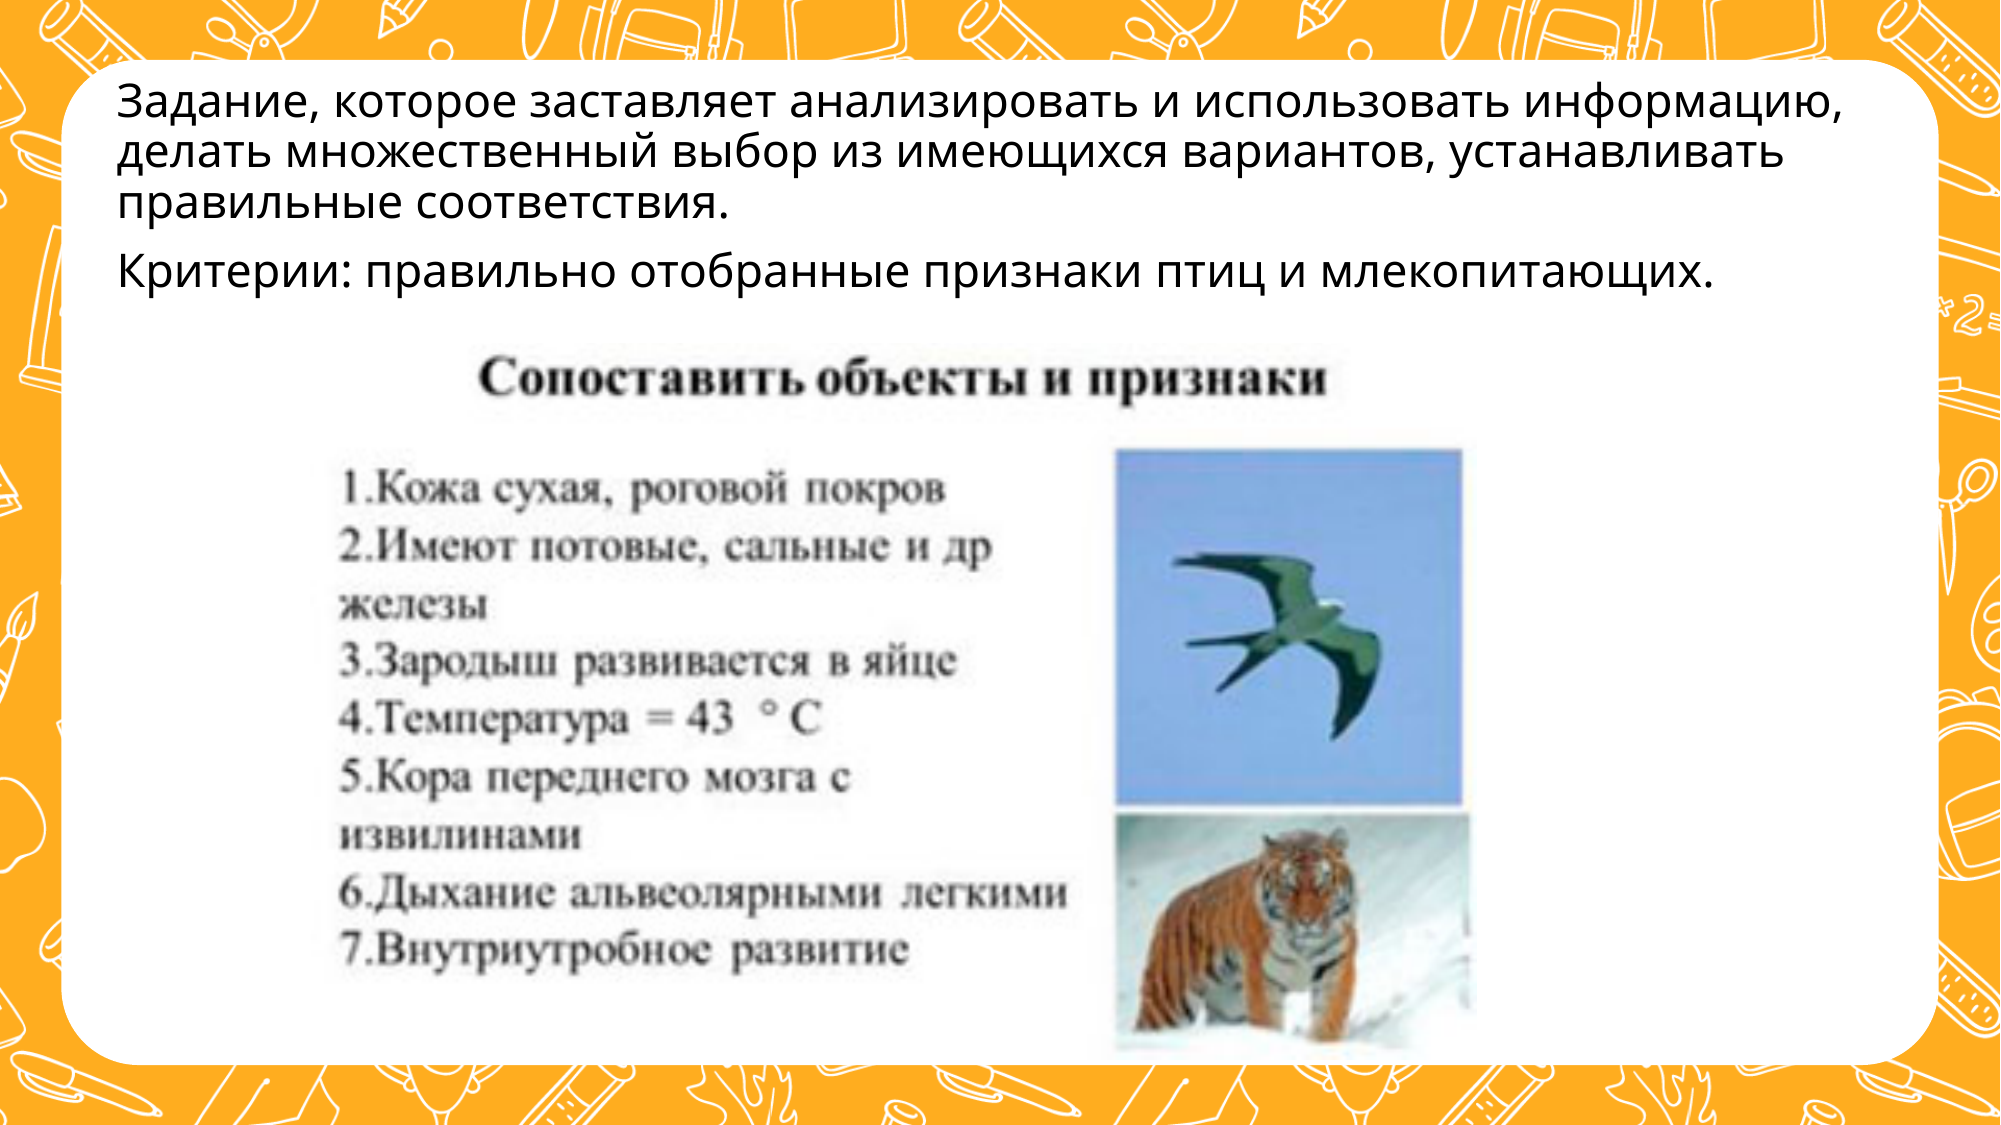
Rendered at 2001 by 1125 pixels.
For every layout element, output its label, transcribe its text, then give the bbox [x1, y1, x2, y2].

picture [0, 0, 2000, 1125]
list Задание, которое заставляет анализировать и использовать информацию, делать множественный выбор из имеющихся вариантов, устанавливать правильные соответствия. Критерии: правильно отобранные признаки птиц и млекопитающих. [101, 70, 1899, 307]
